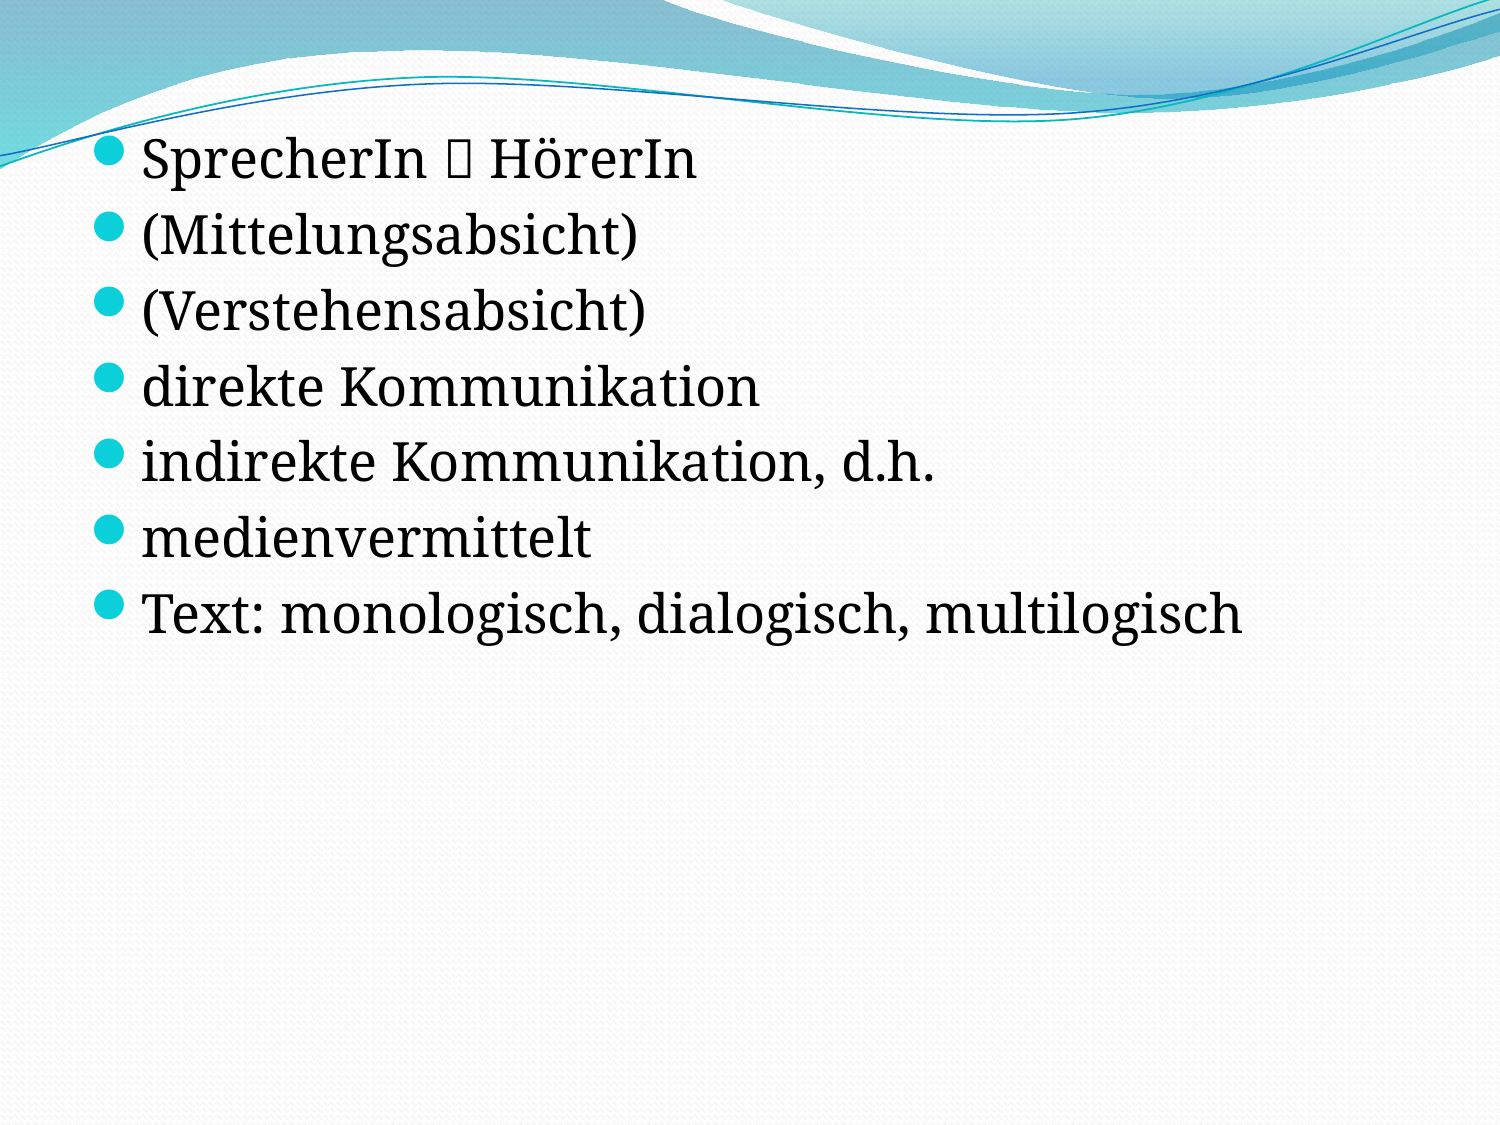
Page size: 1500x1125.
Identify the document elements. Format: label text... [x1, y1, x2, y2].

list SprecherIn  HörerIn (Mittelungsabsicht) (Verstehensabsicht) direkte Kommunikation indirekte Kommunikation, d.h. medienvermittelt Text: monologisch, dialogisch, multilogisch [75, 117, 1425, 1038]
